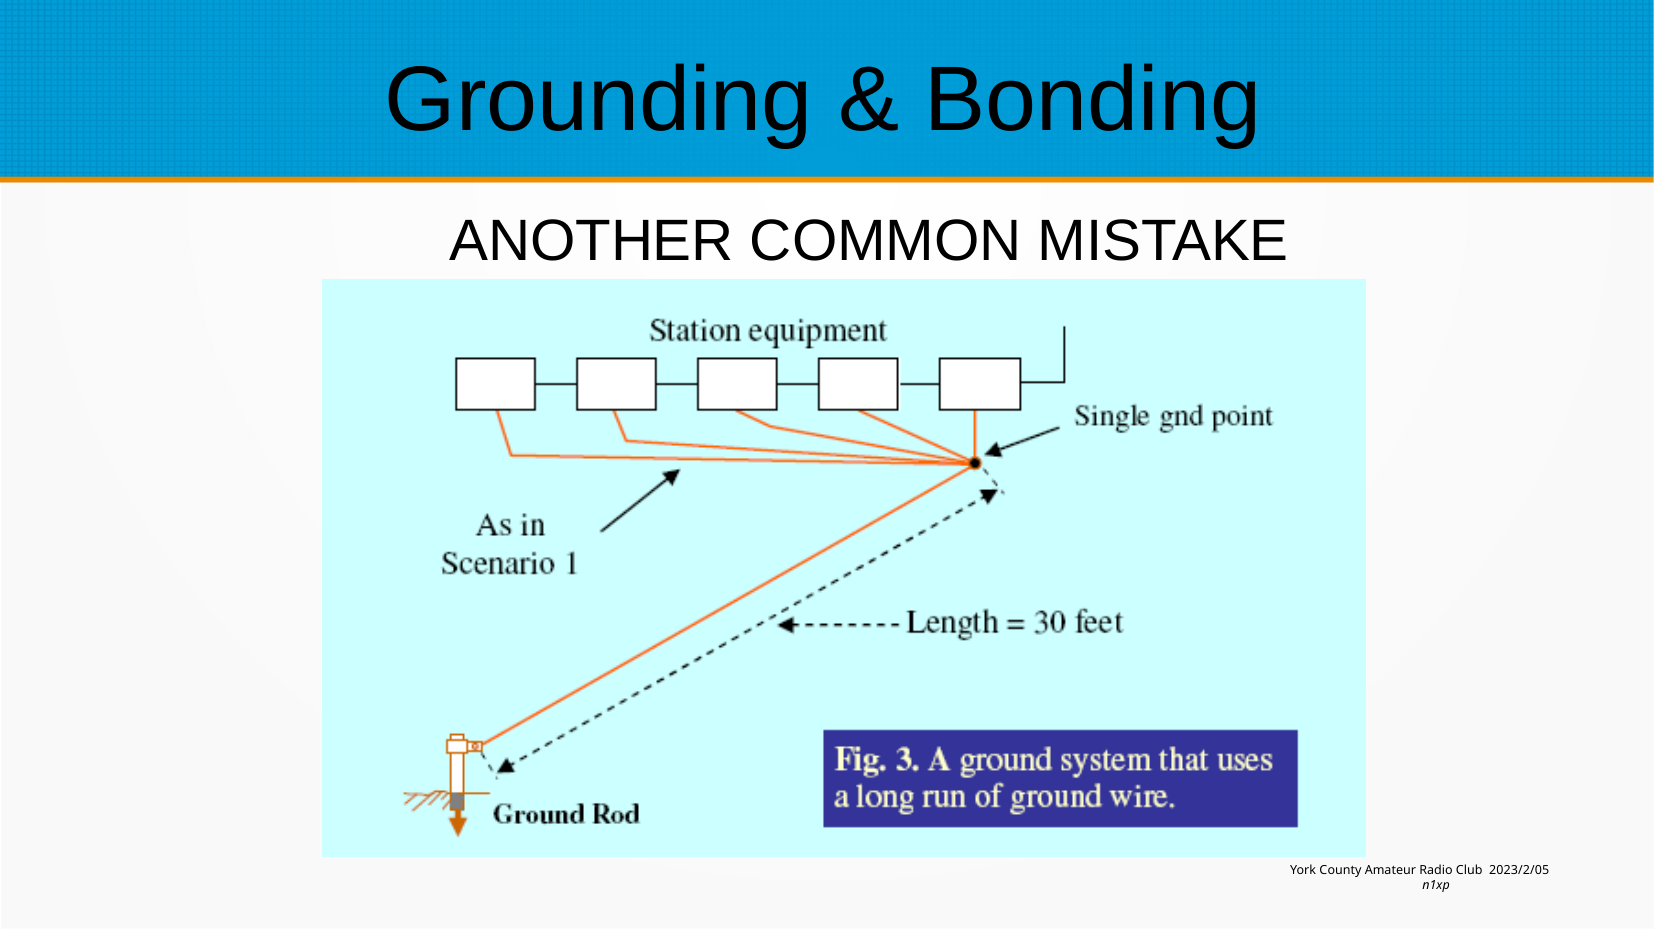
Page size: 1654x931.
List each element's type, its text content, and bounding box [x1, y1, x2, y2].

picture [0, 177, 1654, 931]
text_box ANOTHER COMMON MISTAKE [318, 194, 1421, 275]
text_box York County Amateur Radio Club 2023/2/05 n1xp [1284, 856, 1588, 897]
text_box Grounding & Bonding [201, 31, 1446, 150]
text_box [100, 7, 1589, 163]
text_box [82, 236, 1563, 810]
